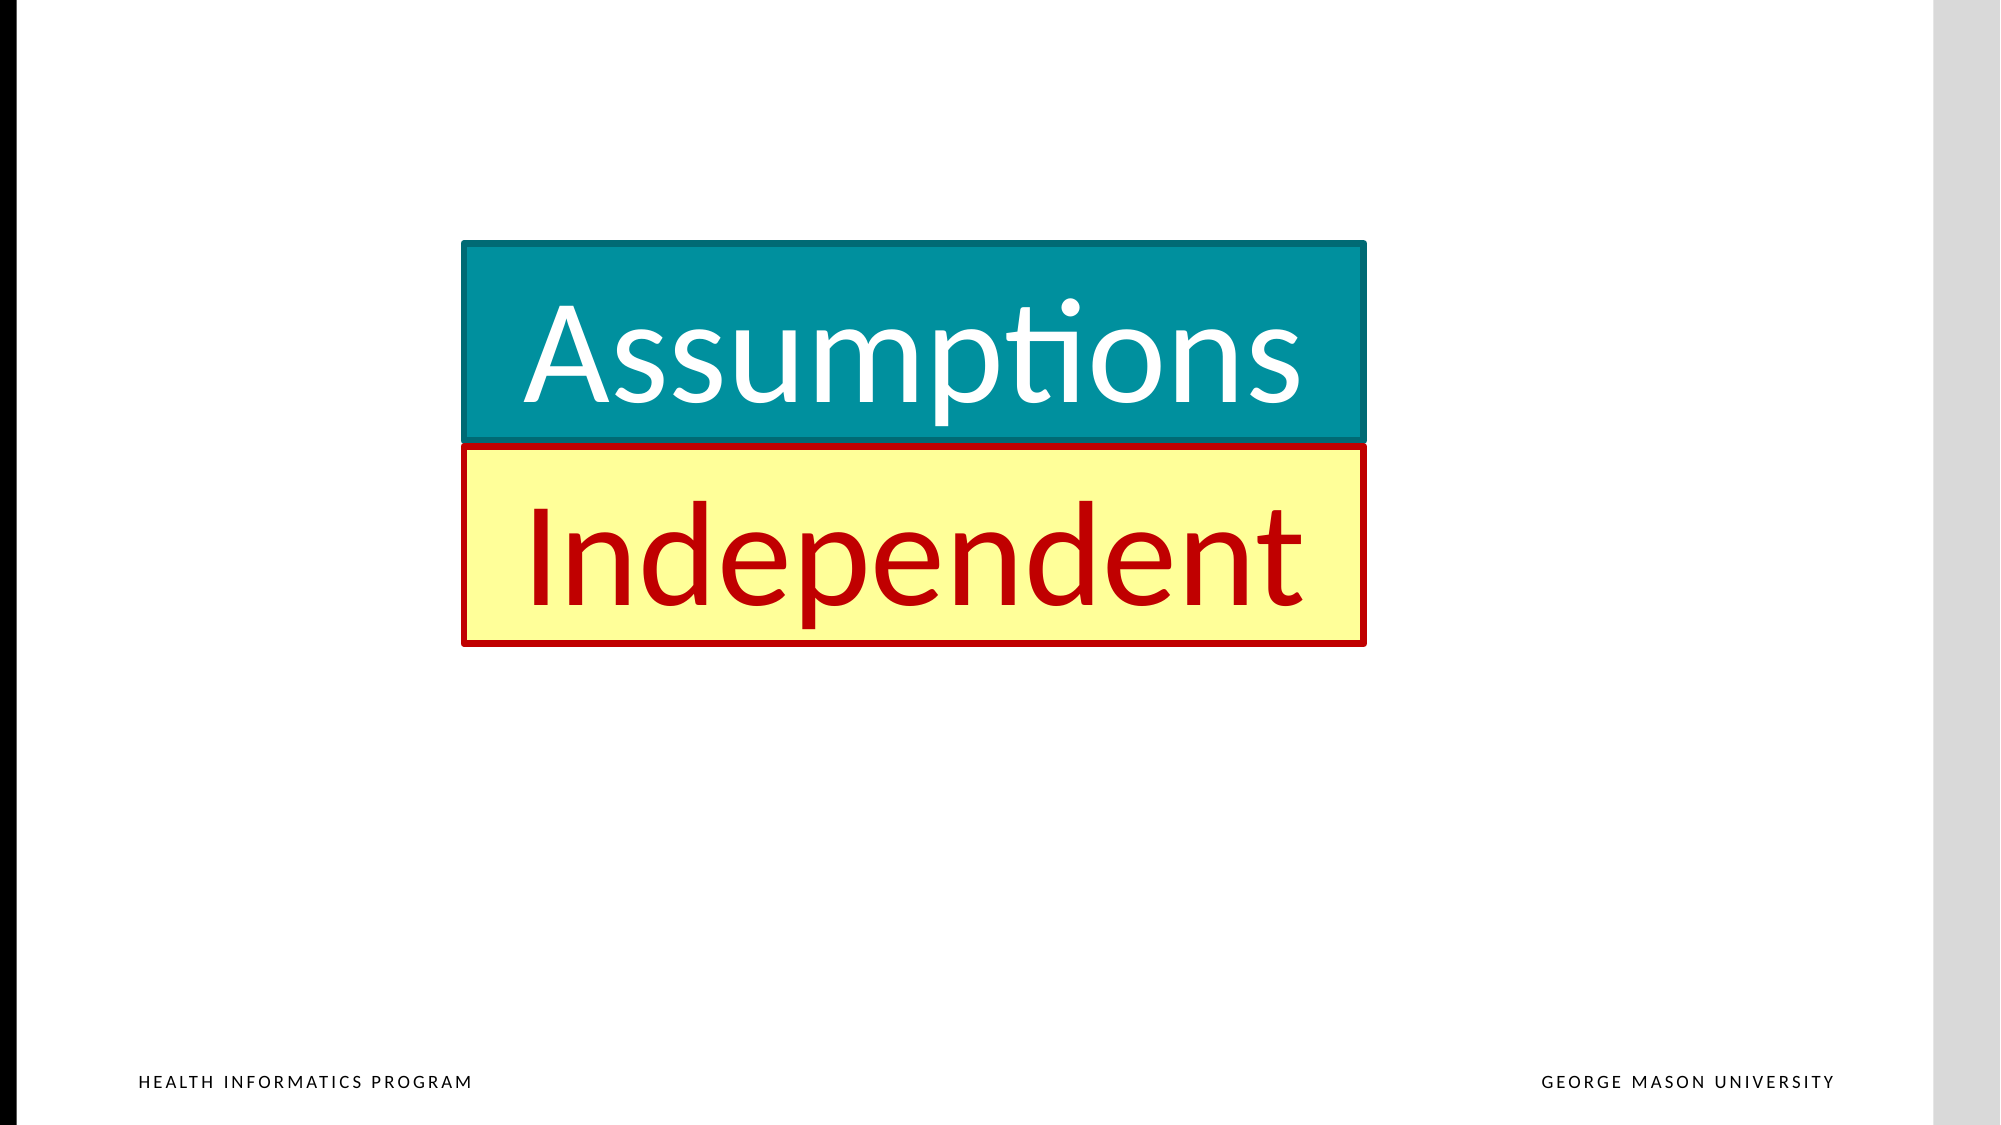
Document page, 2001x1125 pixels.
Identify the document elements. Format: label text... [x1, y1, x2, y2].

text_box Independent [461, 443, 1367, 647]
text_box Assumptions [461, 240, 1367, 444]
